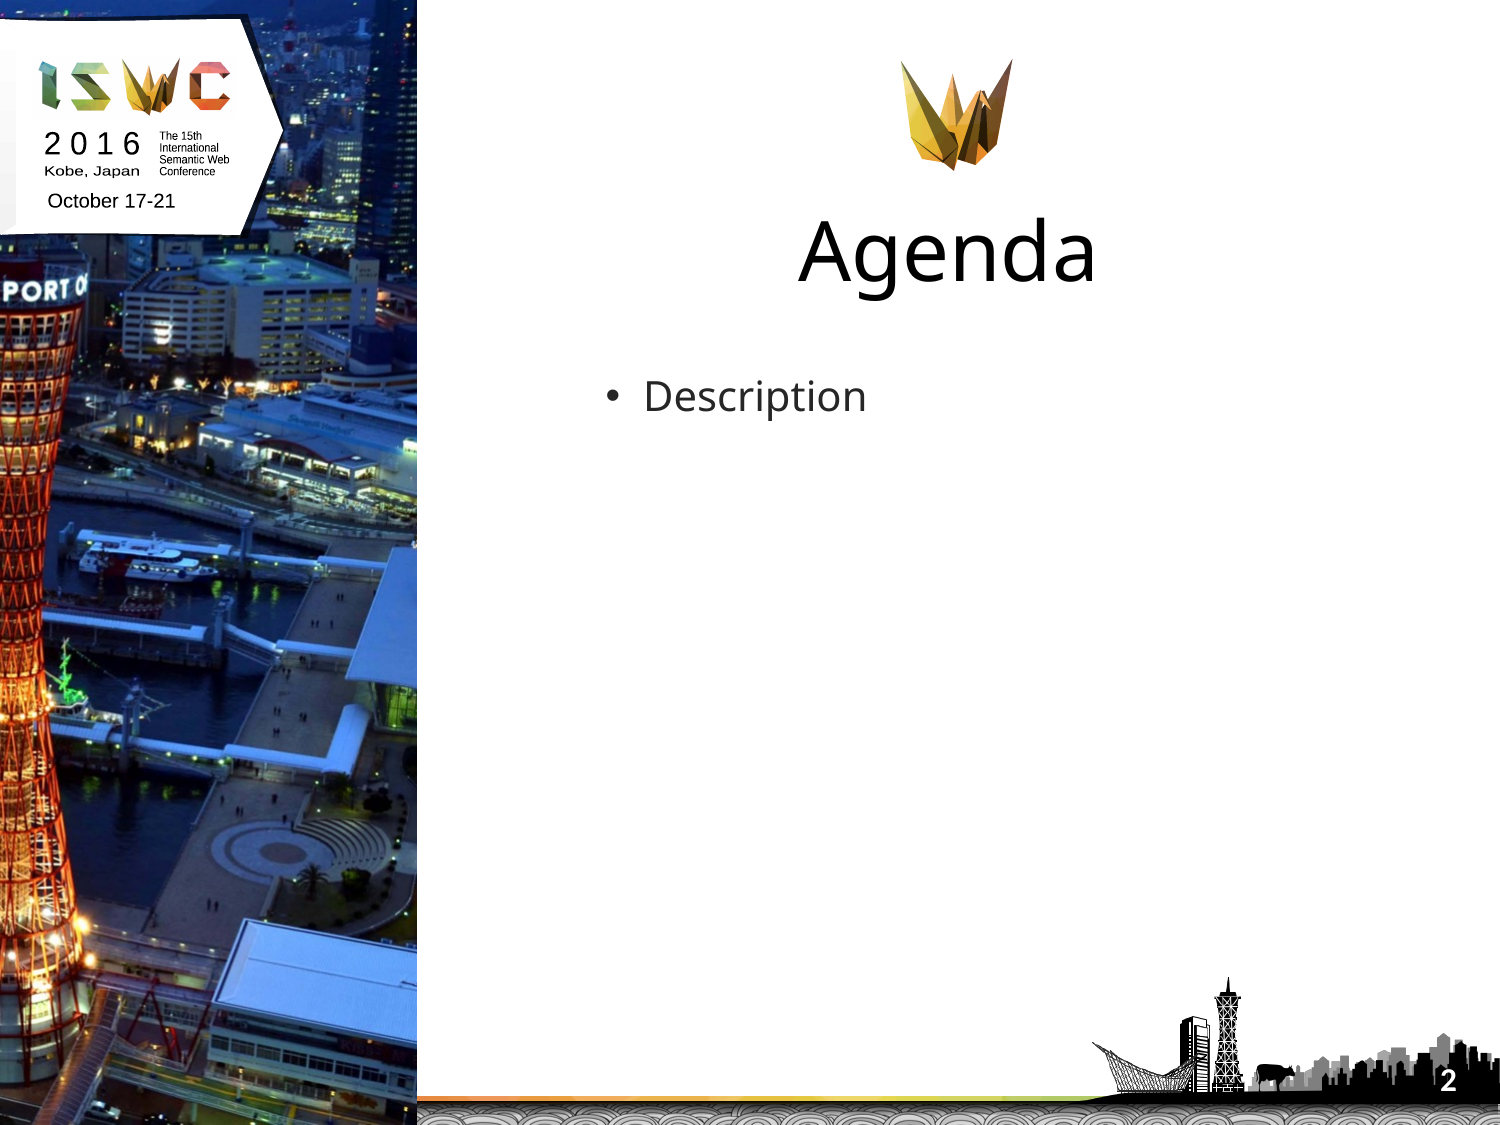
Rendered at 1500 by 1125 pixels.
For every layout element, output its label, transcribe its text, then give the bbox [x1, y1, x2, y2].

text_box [900, 58, 1013, 171]
title Agenda [450, 187, 1447, 322]
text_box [417, 1101, 1500, 1125]
picture [0, 0, 1500, 1125]
list Description [590, 367, 1440, 949]
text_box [0, 13, 285, 239]
